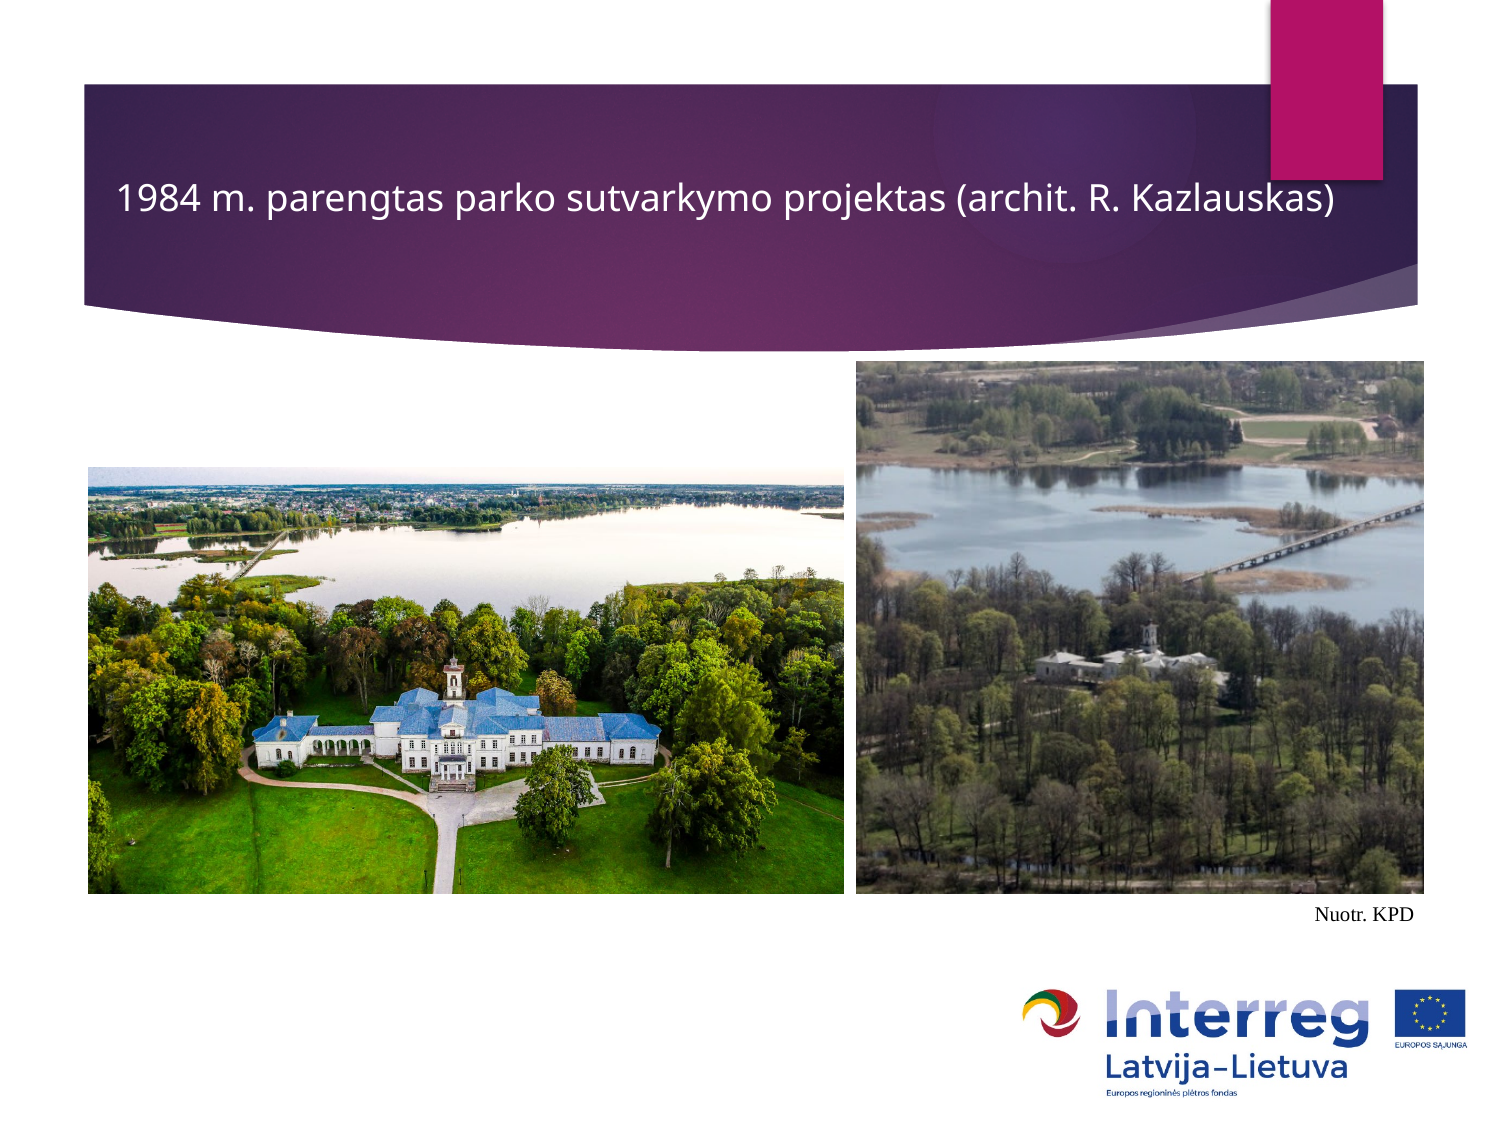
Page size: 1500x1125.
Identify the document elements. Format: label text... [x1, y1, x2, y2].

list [88, 467, 845, 894]
text_box Nuotr. KPD [1299, 893, 1500, 933]
title 1984 m. parengtas parko sutvarkymo projektas (archit. R. Kazlauskas) [100, 113, 1376, 281]
picture [856, 361, 1424, 894]
picture [987, 954, 1500, 1122]
